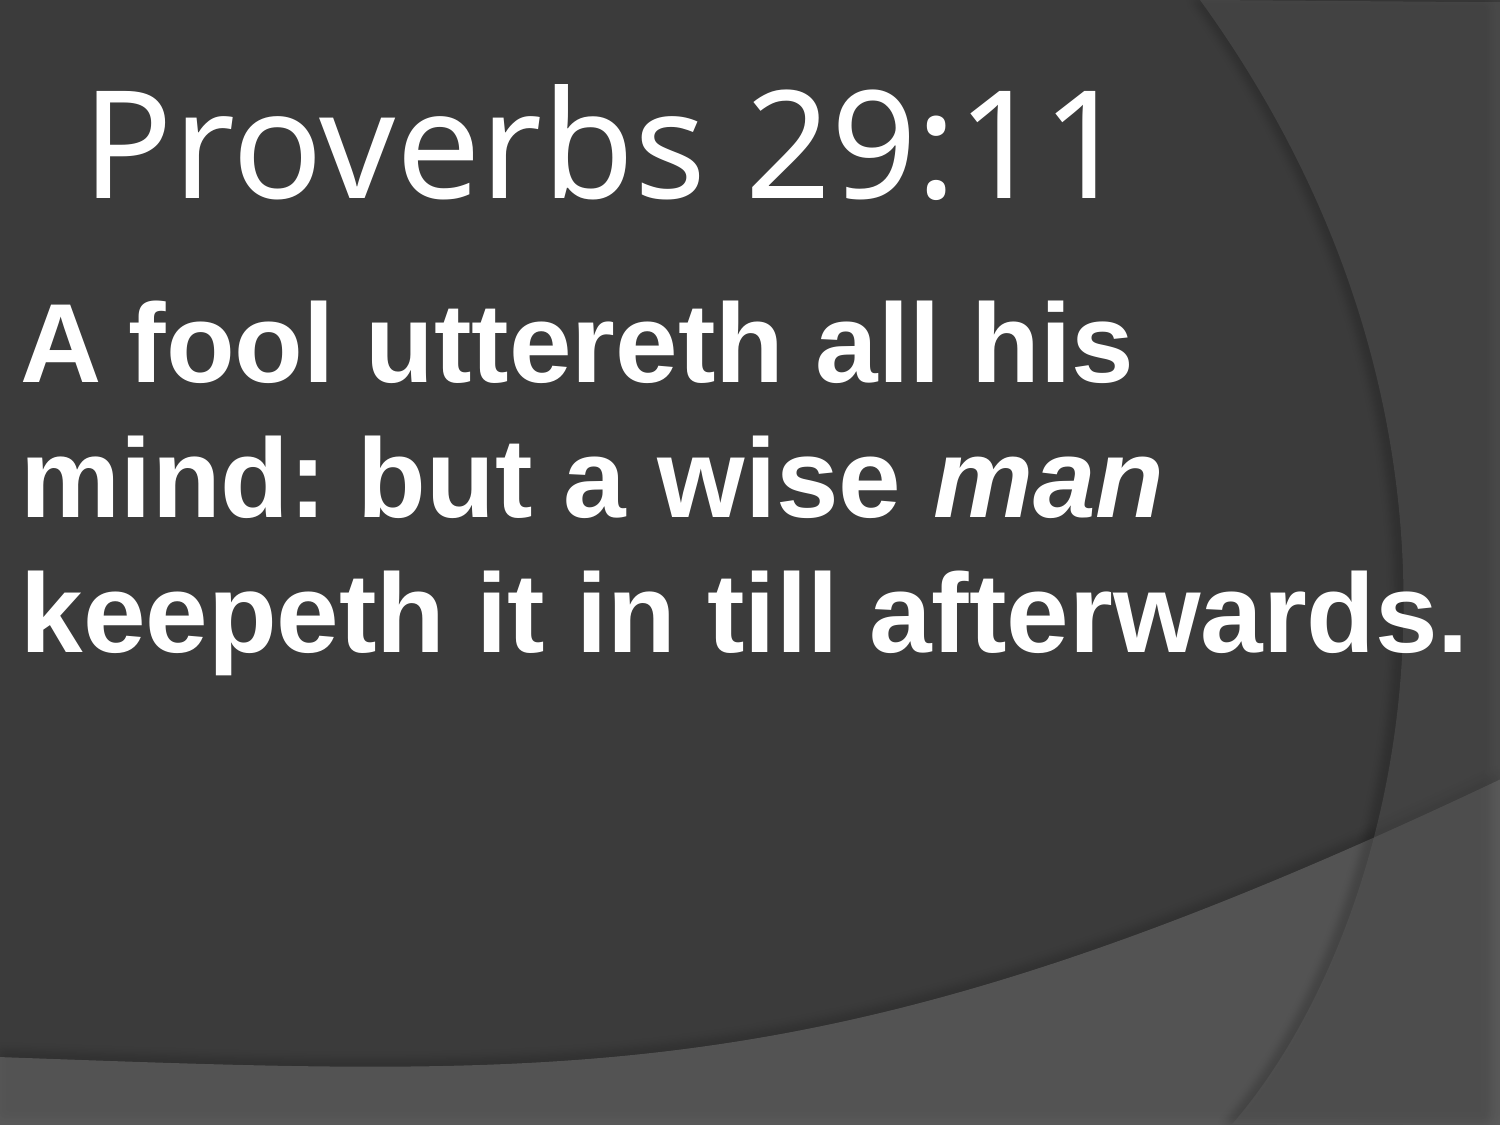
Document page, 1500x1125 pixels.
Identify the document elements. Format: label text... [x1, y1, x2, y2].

title Proverbs 29:11 [75, 45, 1300, 233]
list A fool uttereth all his mind: but a wise man keepeth it in till afterwards. [0, 262, 1488, 1125]
